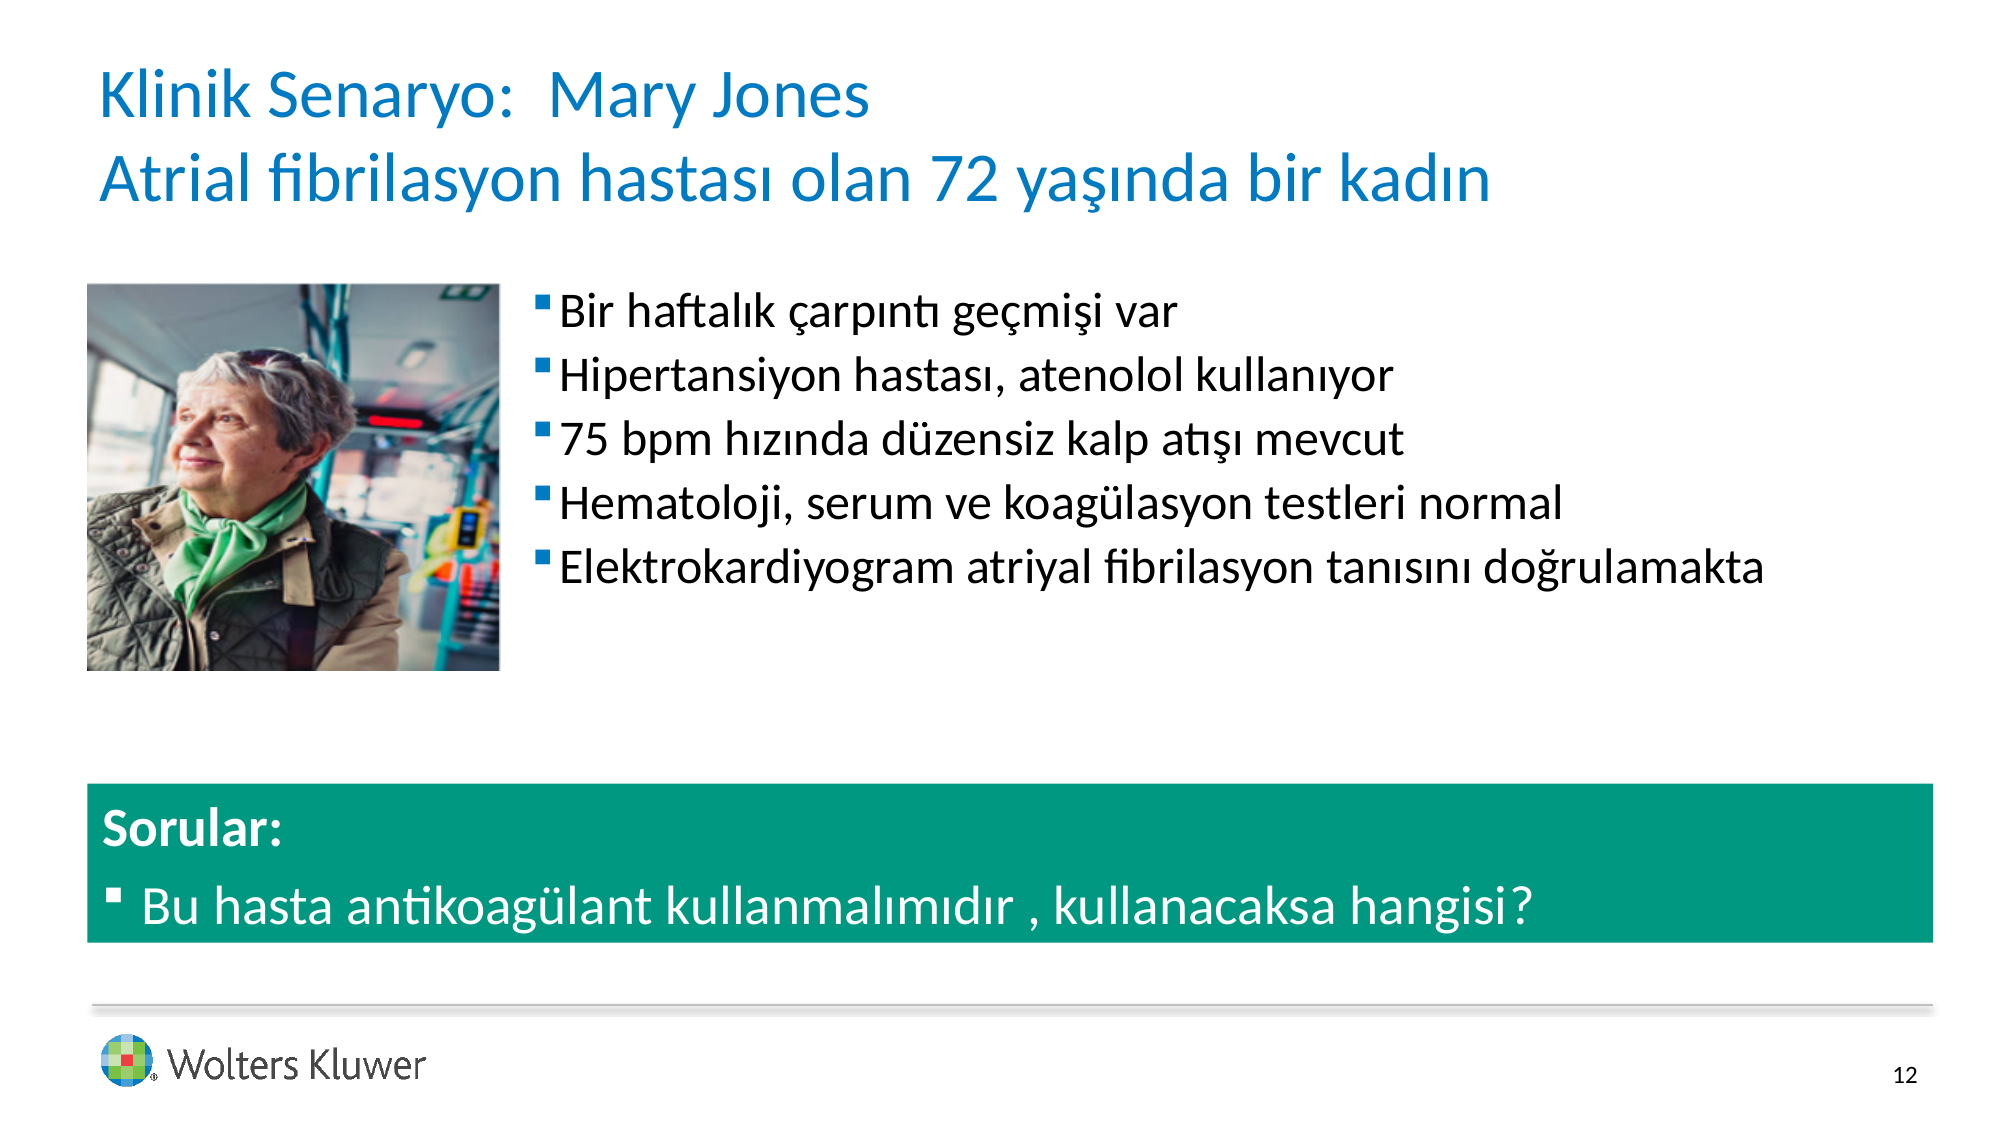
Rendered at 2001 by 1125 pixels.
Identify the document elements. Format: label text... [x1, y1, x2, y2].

title Klinik Senaryo: Mary Jones Atrial fibrilasyon hastası olan 72 yaşında bir kadın [91, 37, 1934, 226]
picture [76, 1009, 450, 1111]
slide_number 12 [1825, 1043, 1933, 1104]
text_box Sorular: Bu hasta antikoagülant kullanmalımıdır , kullanacaksa hangisi? [87, 783, 1934, 943]
text_box Bir haftalık çarpıntı geçmişi var Hipertansiyon hastası, atenolol kullanıyor 75 bpm hızında düzensiz kalp atışı mevcut Hematoloji, serum ve koagülasyon testleri normal Elektrokardiyogram atriyal fibrilasyon tanısını doğrulamakta [516, 276, 2000, 726]
picture [87, 283, 501, 672]
